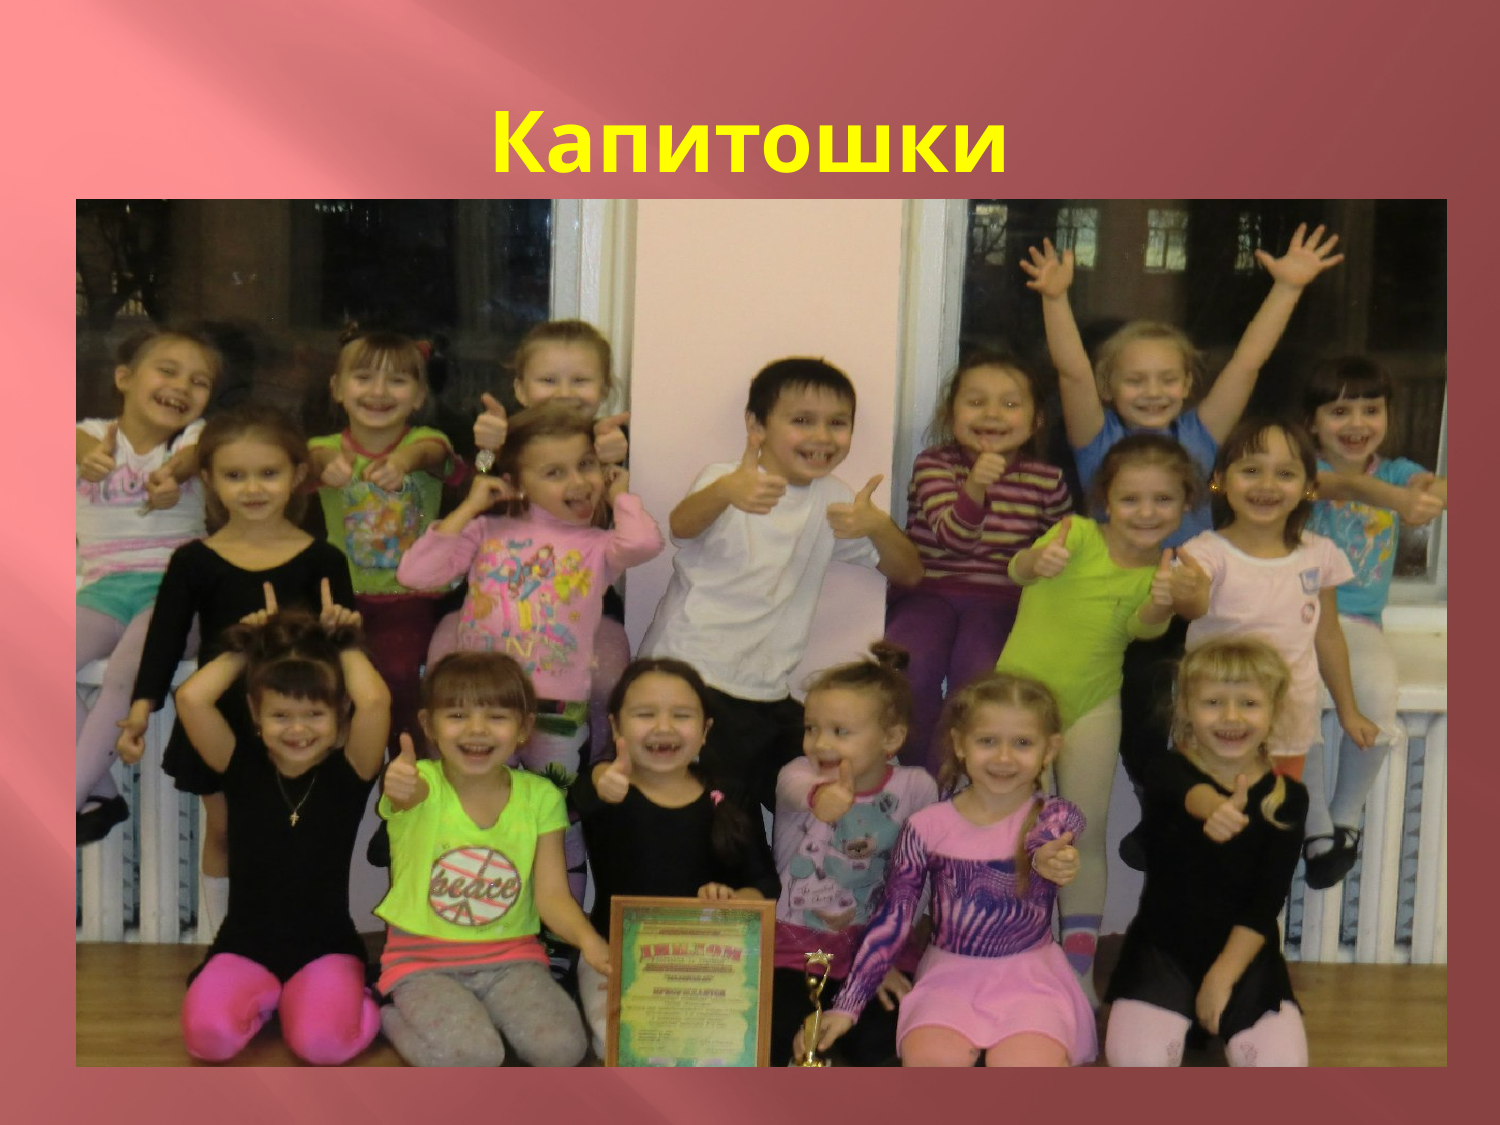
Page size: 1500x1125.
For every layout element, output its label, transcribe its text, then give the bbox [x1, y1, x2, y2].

title Капитошки [75, 45, 1425, 233]
picture [76, 198, 1448, 1067]
